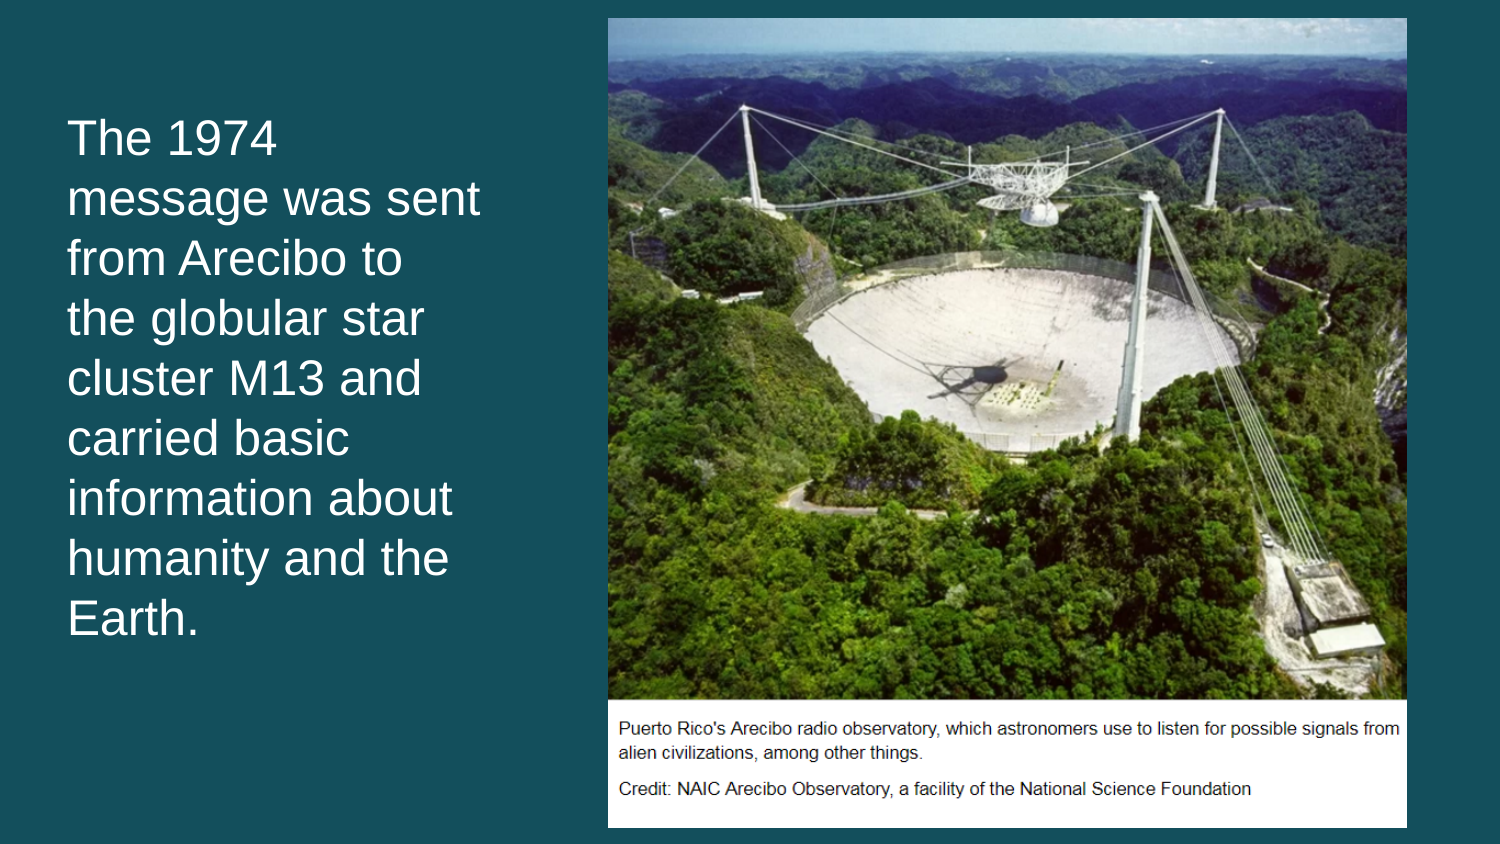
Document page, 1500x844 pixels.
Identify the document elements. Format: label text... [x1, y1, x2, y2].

picture [607, 17, 1407, 828]
text_box The 1974 message was sent from Arecibo to the globular star cluster M13 and carried basic information about humanity and the Earth. [51, 90, 501, 533]
